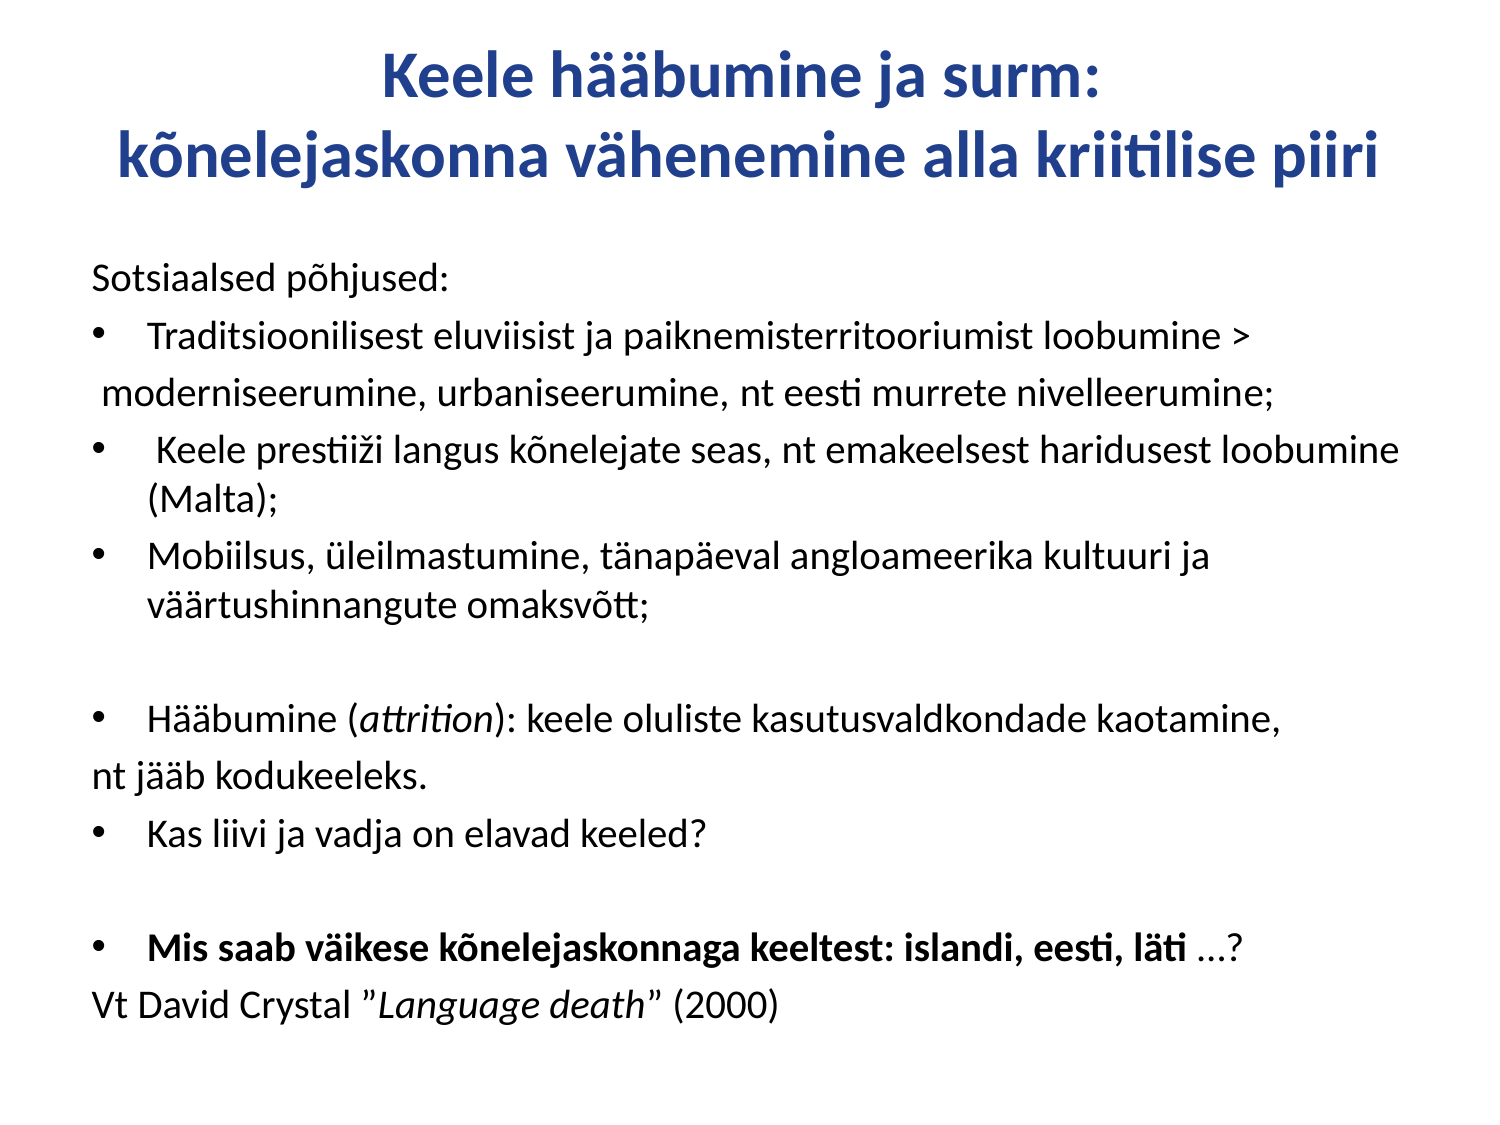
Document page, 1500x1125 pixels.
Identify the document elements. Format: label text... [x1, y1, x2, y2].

title Keele hääbumine ja surm: kõnelejaskonna vähenemine alla kriitilise piiri [41, 90, 1459, 291]
list Sotsiaalsed põhjused: Traditsioonilisest eluviisist ja paiknemisterritooriumist loobumine > moderniseerumine, urbaniseerumine, nt eesti murrete nivelleerumine; Keele prestiiži langus kõnelejate seas, nt emakeelsest haridusest loobumine (Malta); Mobiilsus, üleilmastumine, tänapäeval angloameerika kultuuri ja väärtushinnangute omaksvõtt; Hääbumine (attrition): keele oluliste kasutusvaldkondade kaotamine, nt jääb kodukeeleks. Kas liivi ja vadja on elavad keeled? Mis saab väikese kõnelejaskonnaga keeltest: islandi, eesti, läti …? Vt David Crystal ”Language death” (2000) [76, 243, 1436, 1035]
